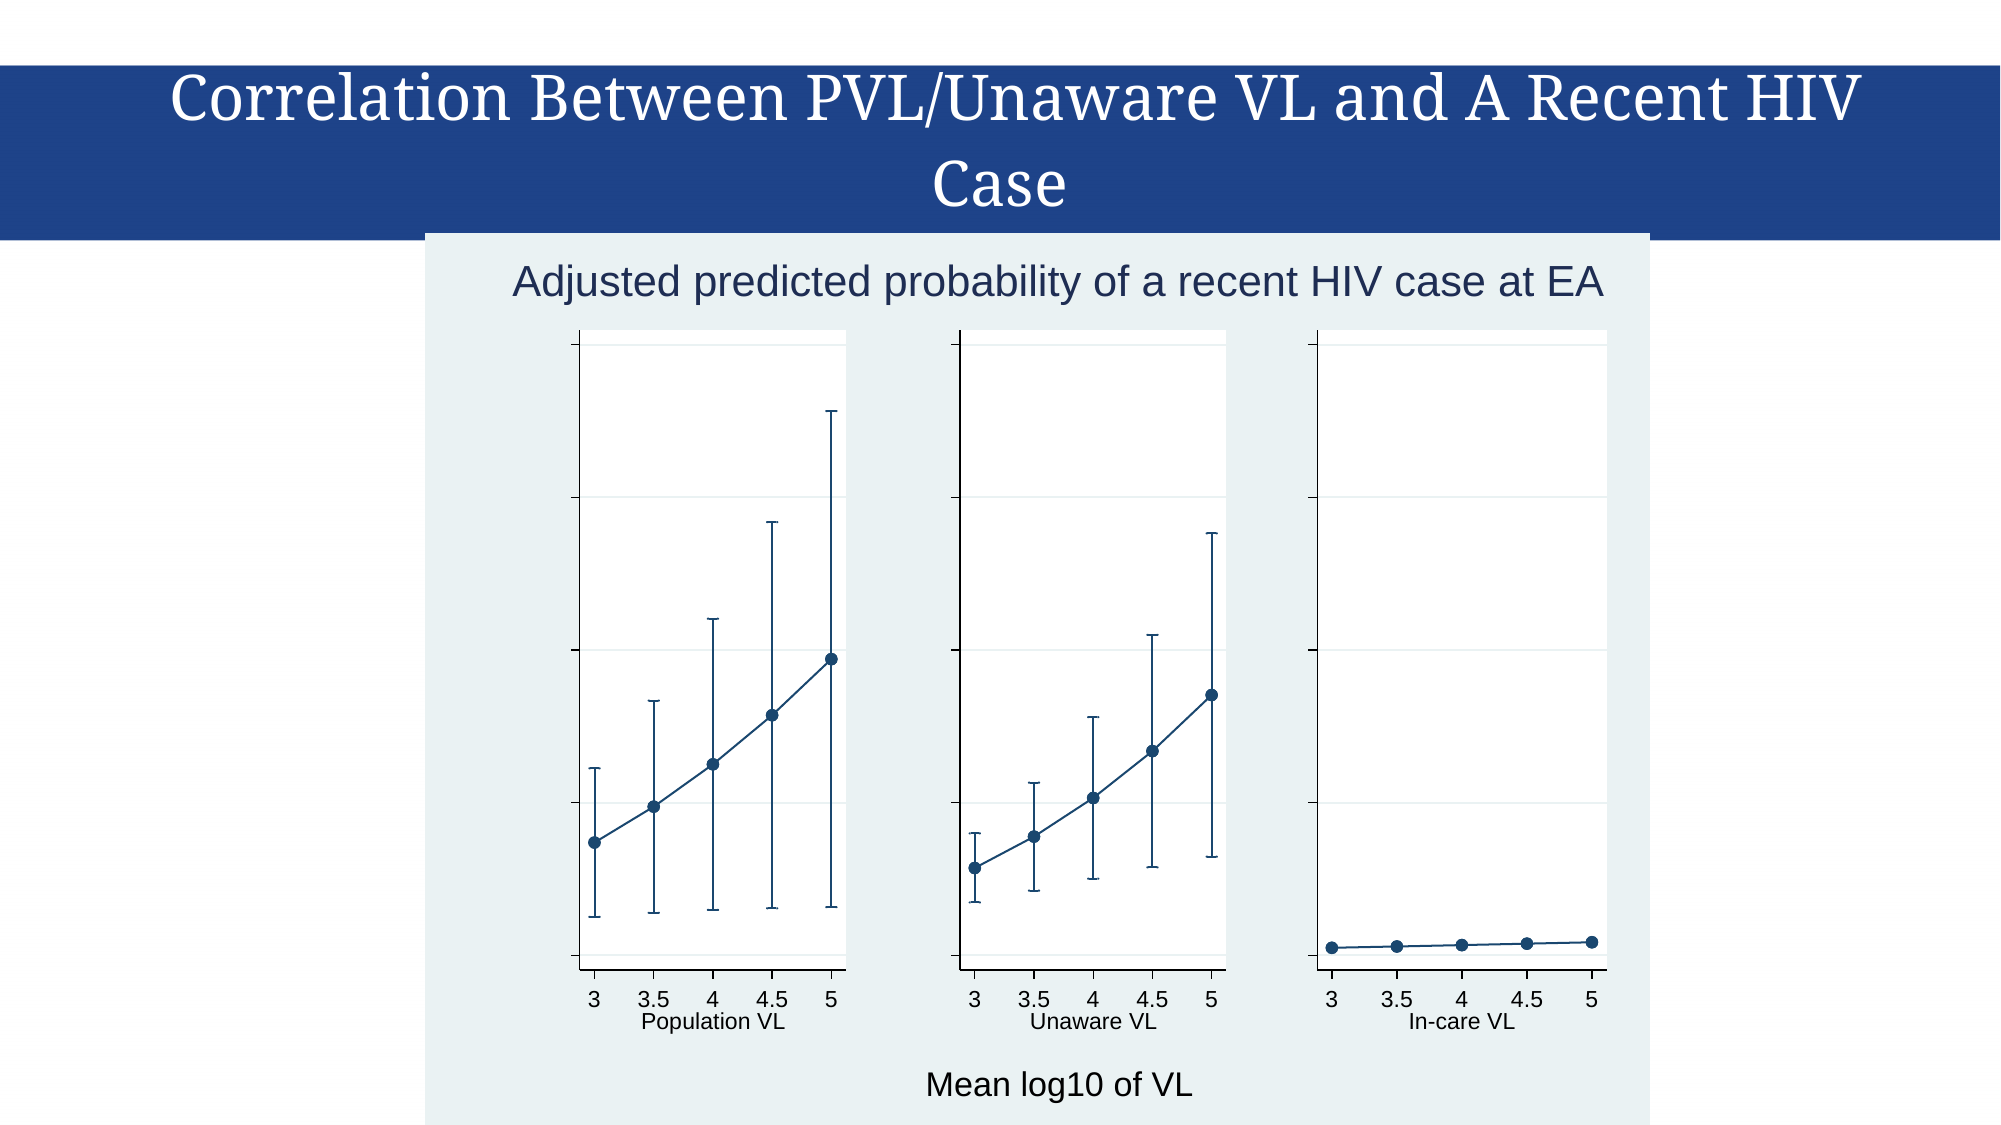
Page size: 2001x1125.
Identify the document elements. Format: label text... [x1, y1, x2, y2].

title Correlation Between PVL/Unaware VL and A Recent HIV Case [99, 45, 1900, 233]
picture [0, 0, 2001, 1125]
